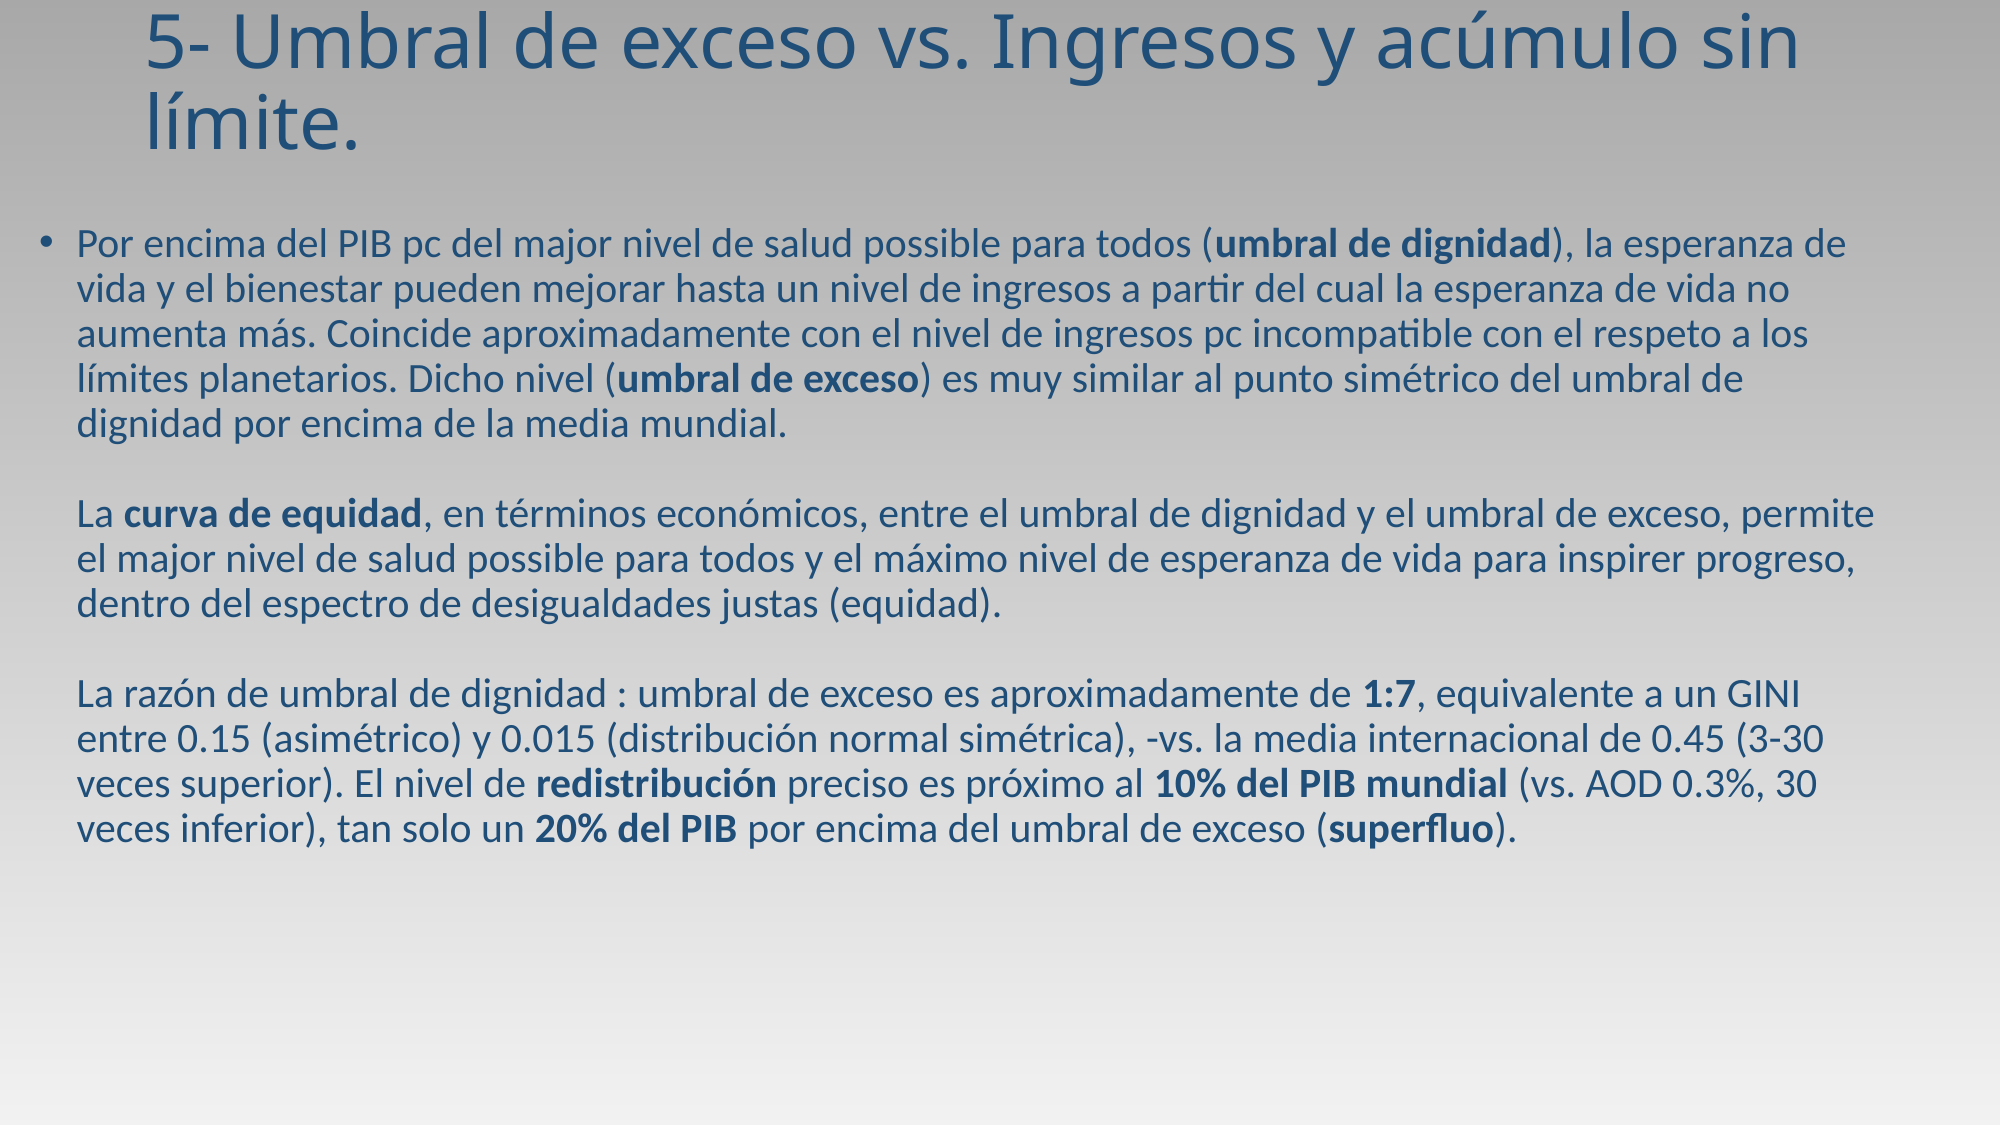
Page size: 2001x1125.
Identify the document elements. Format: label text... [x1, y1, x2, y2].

list Por encima del PIB pc del major nivel de salud possible para todos (umbral de dignidad), la esperanza de vida y el bienestar pueden mejorar hasta un nivel de ingresos a partir del cual la esperanza de vida no aumenta más. Coincide aproximadamente con el nivel de ingresos pc incompatible con el respeto a los límites planetarios. Dicho nivel (umbral de exceso) es muy similar al punto simétrico del umbral de dignidad por encima de la media mundial. La curva de equidad, en términos económicos, entre el umbral de dignidad y el umbral de exceso, permite el major nivel de salud possible para todos y el máximo nivel de esperanza de vida para inspirer progreso, dentro del espectro de desigualdades justas (equidad). La razón de umbral de dignidad : umbral de exceso es aproximadamente de 1:7, equivalente a un GINI entre 0.15 (asimétrico) y 0.015 (distribución normal simétrica), -vs. la media internacional de 0.45 (3-30 veces superior). El nivel de redistribución preciso es próximo al 10% del PIB mundial (vs. AOD 0.3%, 30 veces inferior), tan solo un 20% del PIB por encima del umbral de exceso (superfluo). [24, 214, 1915, 1097]
title 5- Umbral de exceso vs. Ingresos y acúmulo sin límite. [129, 0, 1855, 194]
